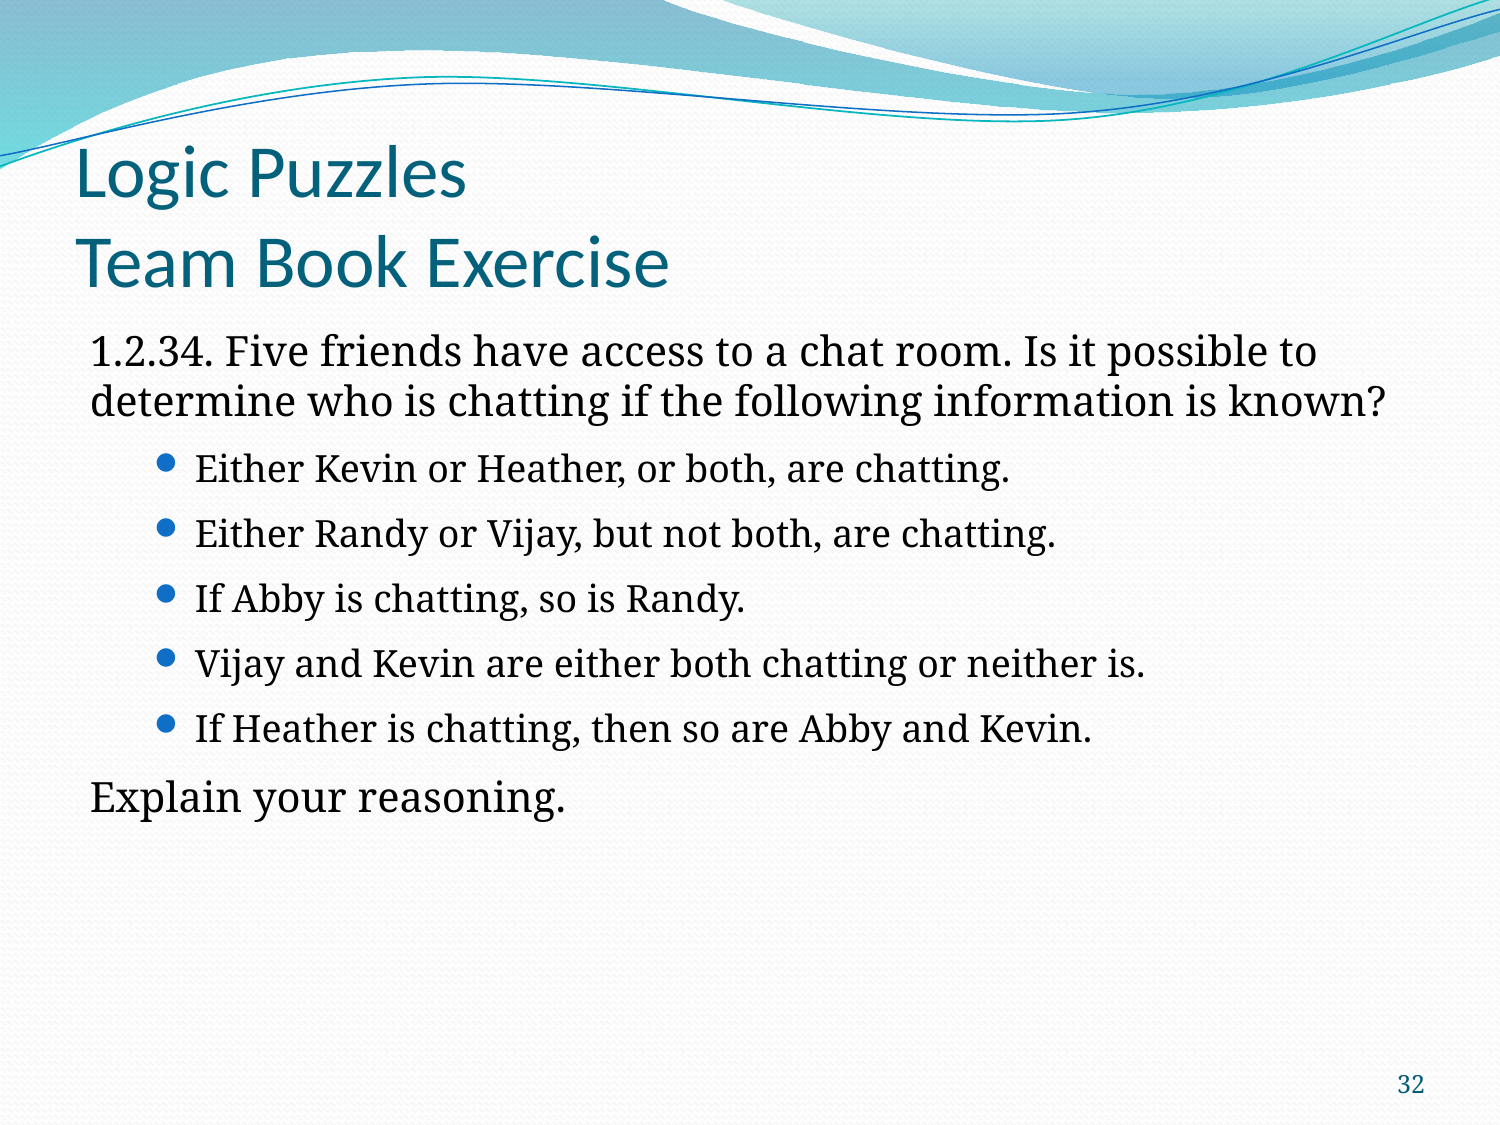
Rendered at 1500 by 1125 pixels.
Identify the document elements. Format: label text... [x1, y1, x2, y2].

slide_number 32 [1299, 1042, 1425, 1103]
title Logic Puzzles Team Book Exercise [75, 115, 1425, 303]
list 1.2.34. Five friends have access to a chat room. Is it possible to determine who is chatting if the following information is known? Either Kevin or Heather, or both, are chatting. Either Randy or Vijay, but not both, are chatting. If Abby is chatting, so is Randy. Vijay and Kevin are either both chatting or neither is. If Heather is chatting, then so are Abby and Kevin. Explain your reasoning. [75, 317, 1425, 888]
